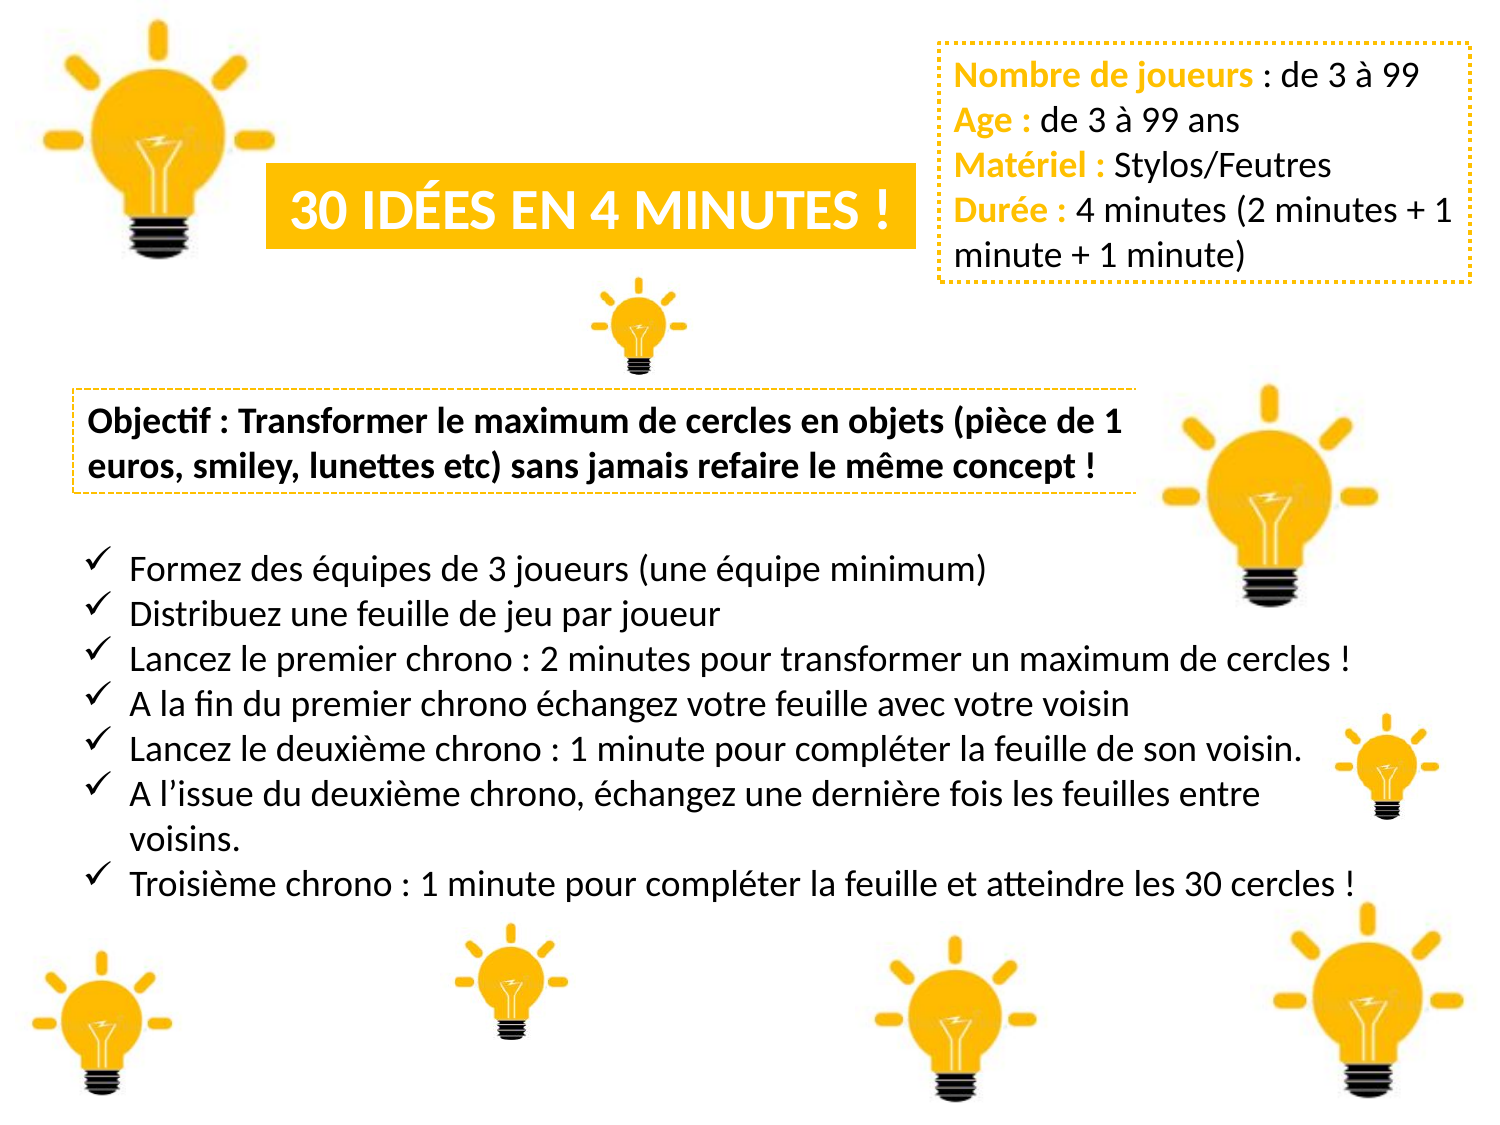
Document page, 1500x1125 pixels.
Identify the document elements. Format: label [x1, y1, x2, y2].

text_box [15, 0, 1500, 1125]
